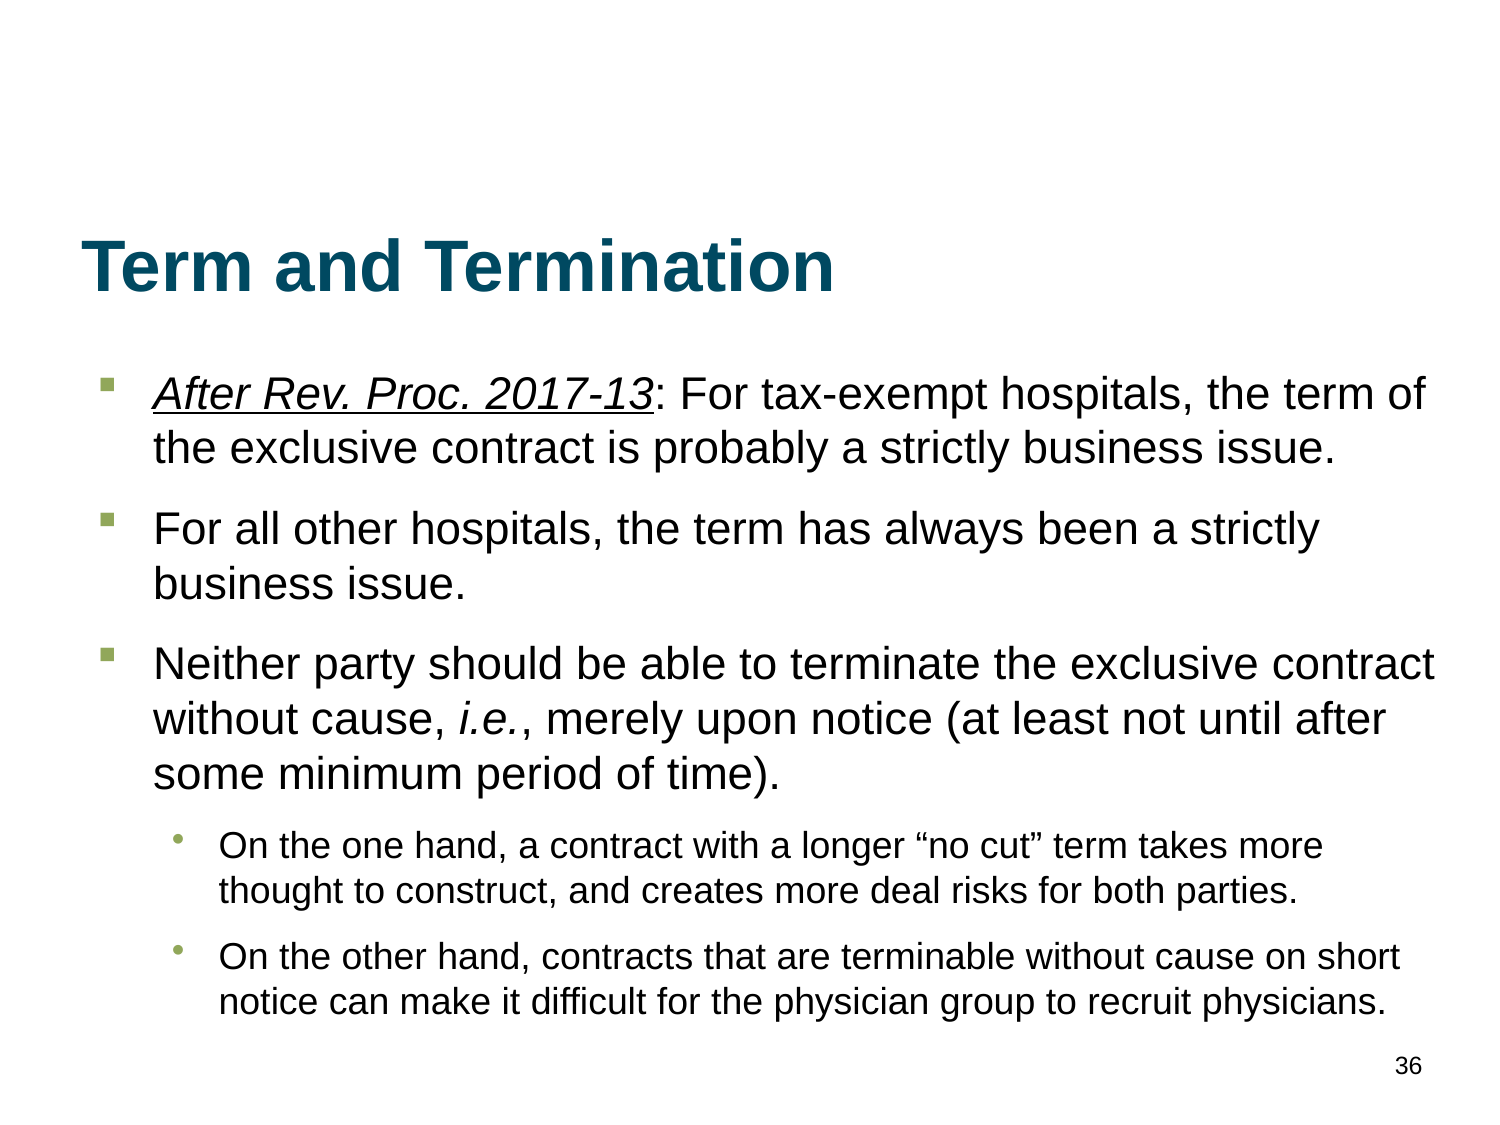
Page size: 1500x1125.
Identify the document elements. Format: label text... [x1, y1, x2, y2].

text_box 36 [1287, 1042, 1438, 1087]
list After Rev. Proc. 2017-13: For tax-exempt hospitals, the term of the exclusive contract is probably a strictly business issue. For all other hospitals, the term has always been a strictly business issue. Neither party should be able to terminate the exclusive contract without cause, i.e., merely upon notice (at least not until after some minimum period of time). On the one hand, a contract with a longer “no cut” term takes more thought to construct, and creates more deal risks for both parties. On the other hand, contracts that are terminable without cause on short notice can make it difficult for the physician group to recruit physicians. [81, 355, 1463, 1114]
title Term and Termination [66, 206, 1454, 319]
